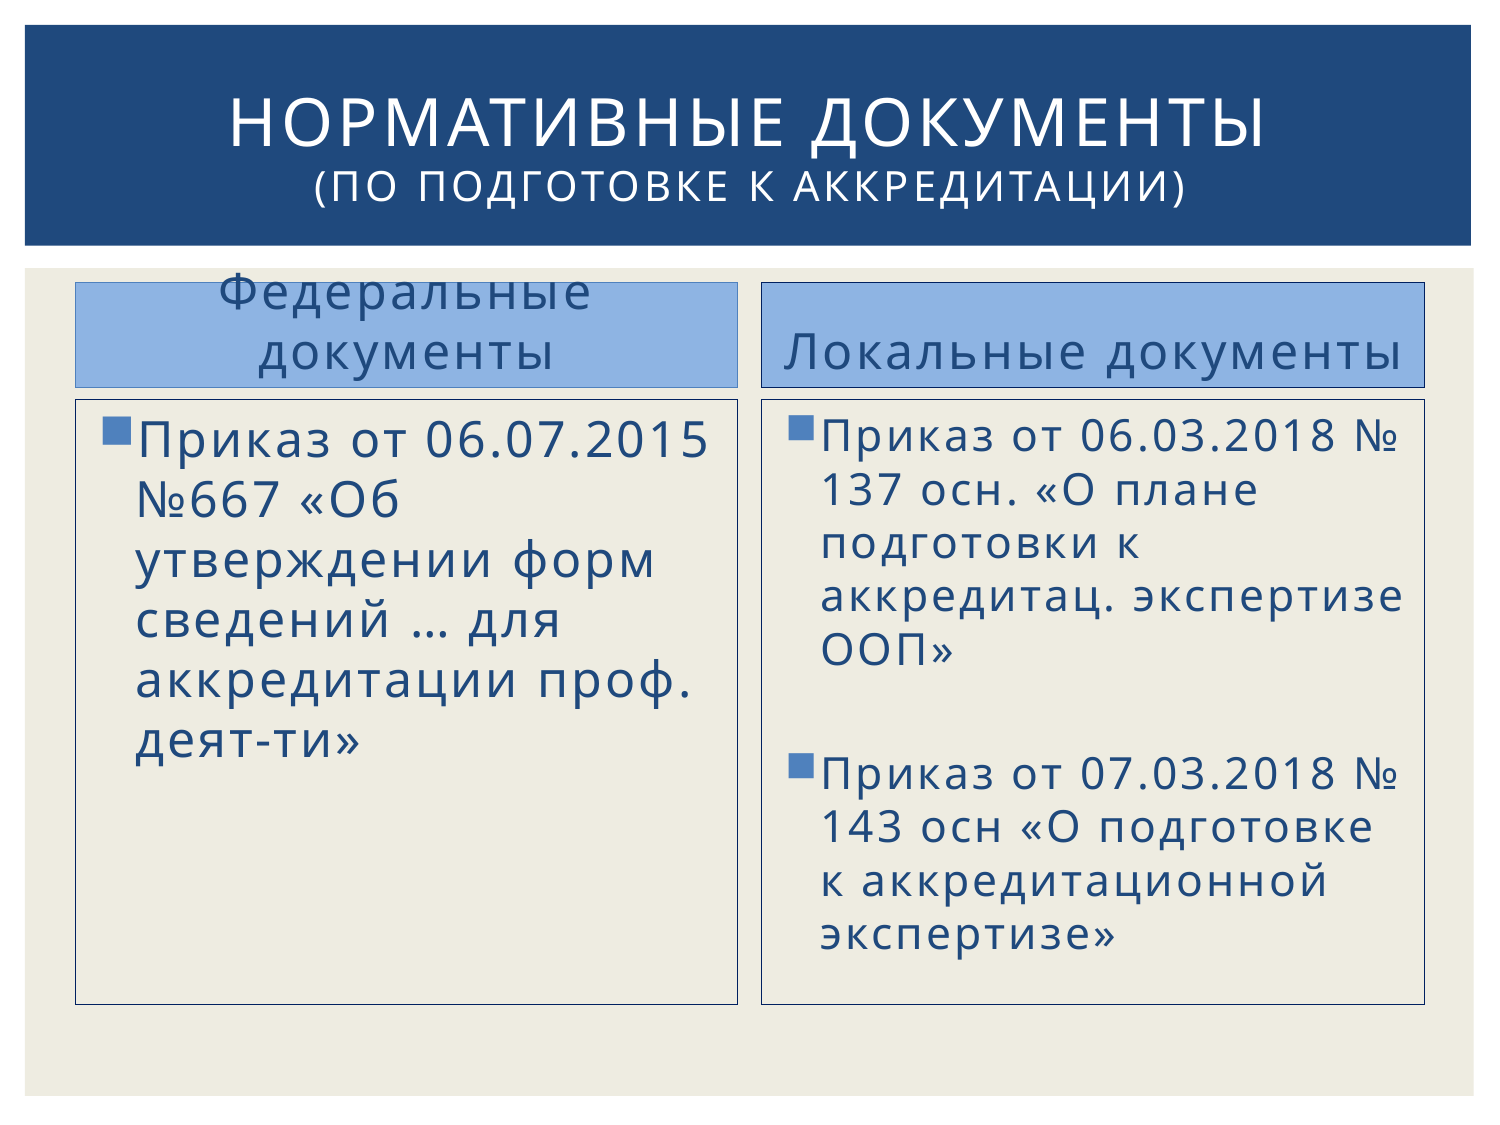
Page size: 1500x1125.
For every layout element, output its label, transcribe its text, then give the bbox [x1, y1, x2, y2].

list Локальные документы [761, 282, 1425, 388]
list Федеральные документы [75, 282, 738, 388]
list Приказ от 06.07.2015 №667 «Об утверждении форм сведений … для аккредитации проф. деят-ти» [75, 399, 738, 1005]
list Приказ от 06.03.2018 № 137 осн. «О плане подготовки к аккредитац. экспертизе ООП» Приказ от 07.03.2018 № 143 осн «О подготовке к аккредитационной экспертизе» [761, 399, 1425, 1005]
title нормативные документы (по подготовке к аккредитации) [62, 58, 1438, 232]
